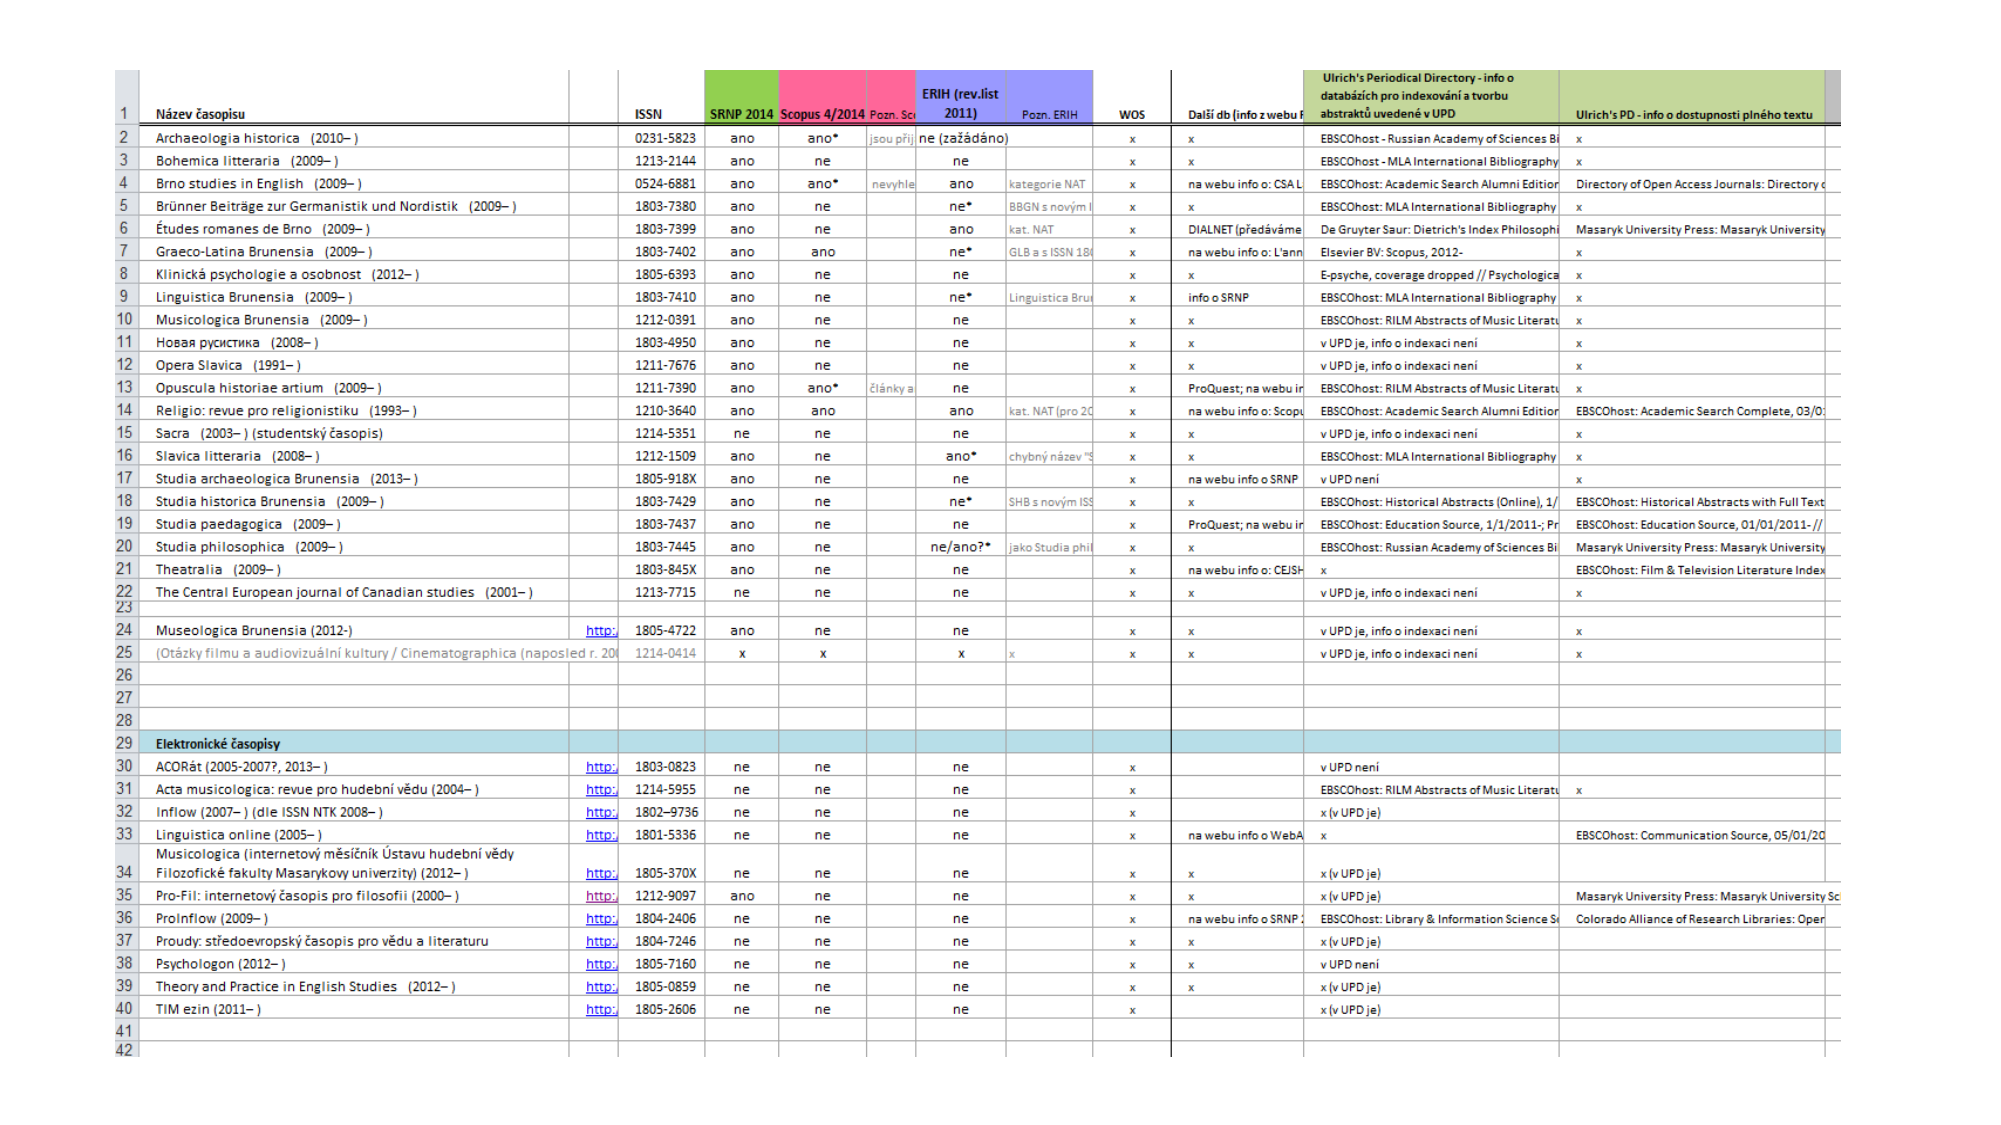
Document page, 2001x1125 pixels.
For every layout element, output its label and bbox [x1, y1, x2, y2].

list [115, 70, 1841, 1057]
